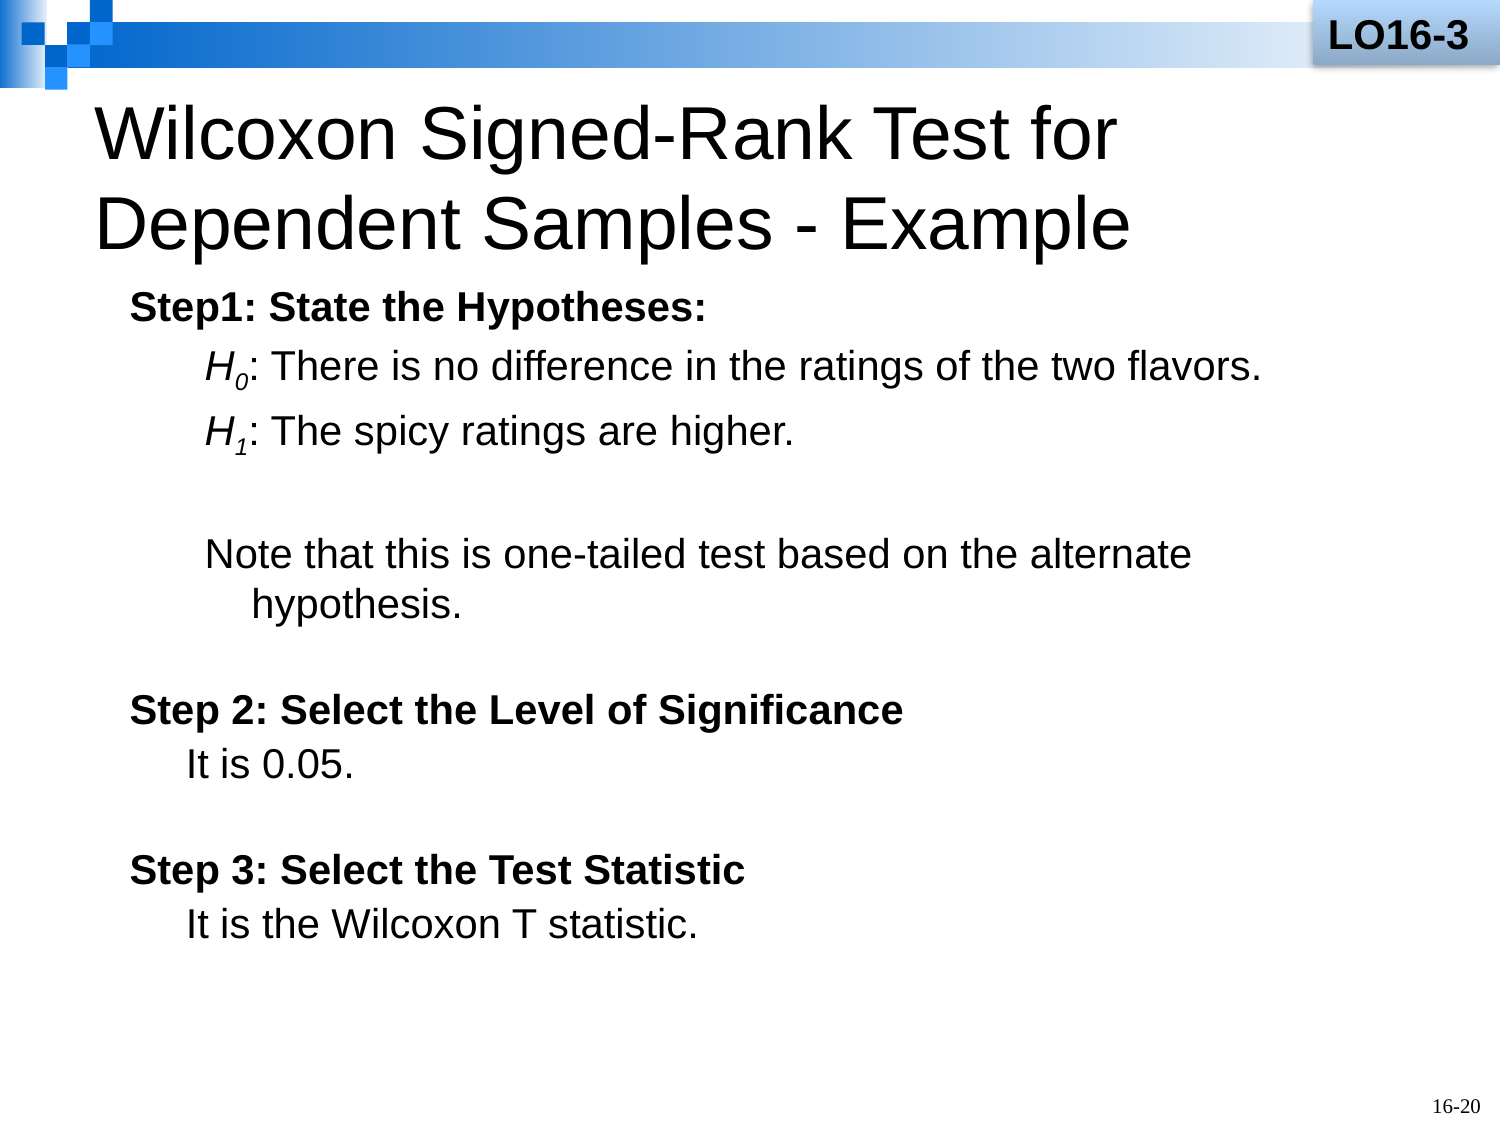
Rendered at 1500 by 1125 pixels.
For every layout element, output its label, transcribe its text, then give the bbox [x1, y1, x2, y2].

list Step1: State the Hypotheses: H0: There is no difference in the ratings of the two flavors. H1: The spicy ratings are higher. Note that this is one-tailed test based on the alternate hypothesis. Step 2: Select the Level of Significance It is 0.05. Step 3: Select the Test Statistic It is the Wilcoxon T statistic. [114, 272, 1417, 959]
text_box LO16-3 [1313, 0, 1500, 65]
title Wilcoxon Signed-Rank Test for Dependent Samples - Example [78, 99, 1380, 250]
